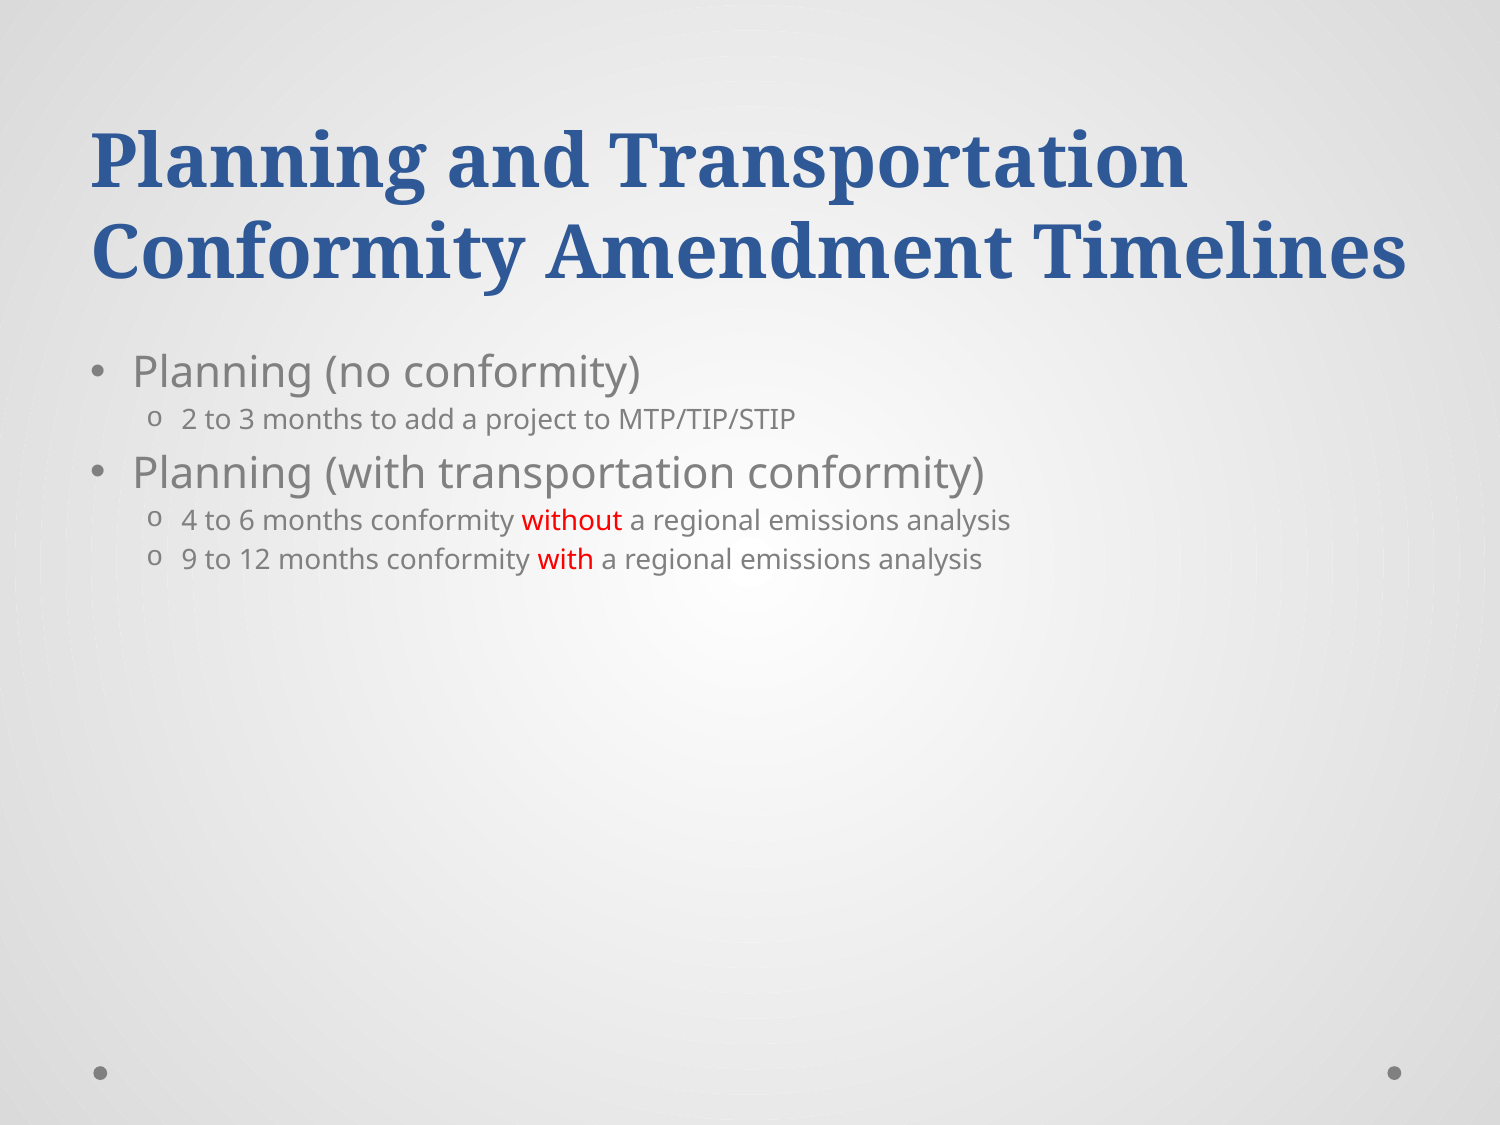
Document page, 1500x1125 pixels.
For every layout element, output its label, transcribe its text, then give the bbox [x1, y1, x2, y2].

title Planning and Transportation Conformity Amendment Timelines [75, 36, 1425, 301]
list Planning (no conformity) 2 to 3 months to add a project to MTP/TIP/STIP Planning (with transportation conformity) 4 to 6 months conformity without a regional emissions analysis 9 to 12 months conformity with a regional emissions analysis [75, 336, 1425, 1005]
